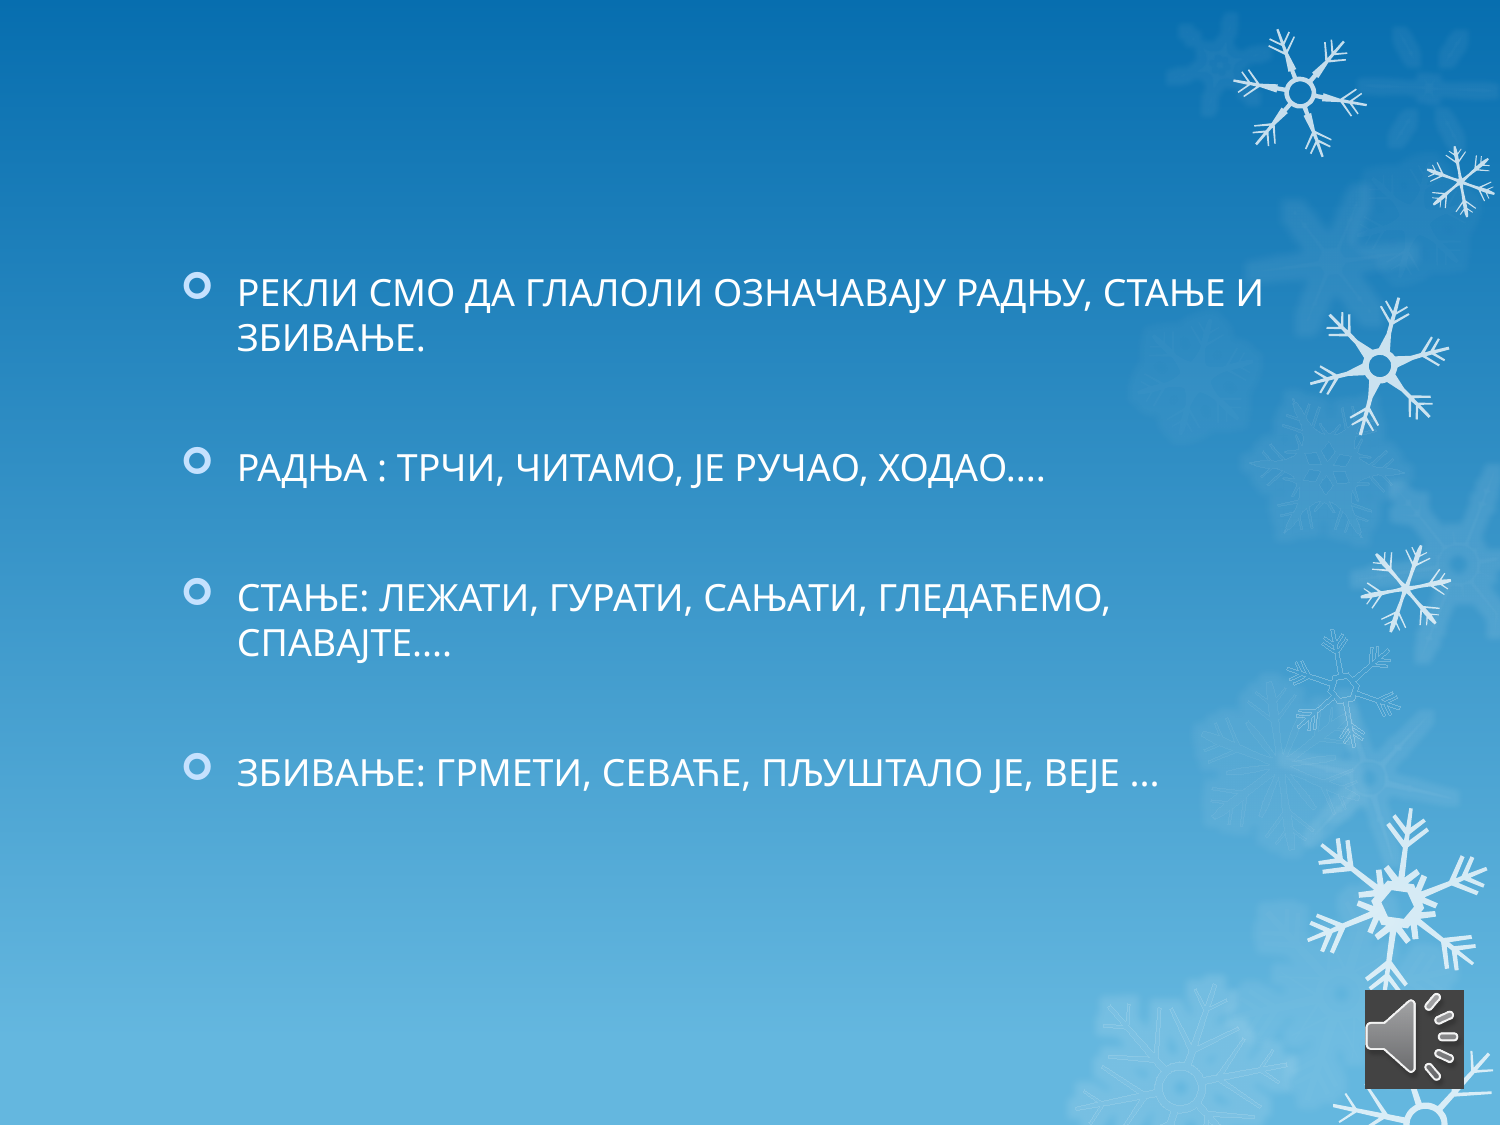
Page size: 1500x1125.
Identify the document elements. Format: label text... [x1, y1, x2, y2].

picture [1364, 989, 1466, 1091]
list РЕКЛИ СМО ДА ГЛАЛОЛИ ОЗНАЧАВАЈУ РАДЊУ, СТАЊЕ И ЗБИВАЊЕ. РАДЊА : ТРЧИ, ЧИТАМО, ЈЕ РУЧАО, ХОДАО.... СТАЊЕ: ЛЕЖАТИ, ГУРАТИ, САЊАТИ, ГЛЕДАЋЕМО, СПАВАЈТЕ.... ЗБИВАЊЕ: ГРМЕТИ, СЕВАЋЕ, ПЉУШТАЛО ЈЕ, ВЕЈЕ ... [165, 296, 1335, 962]
